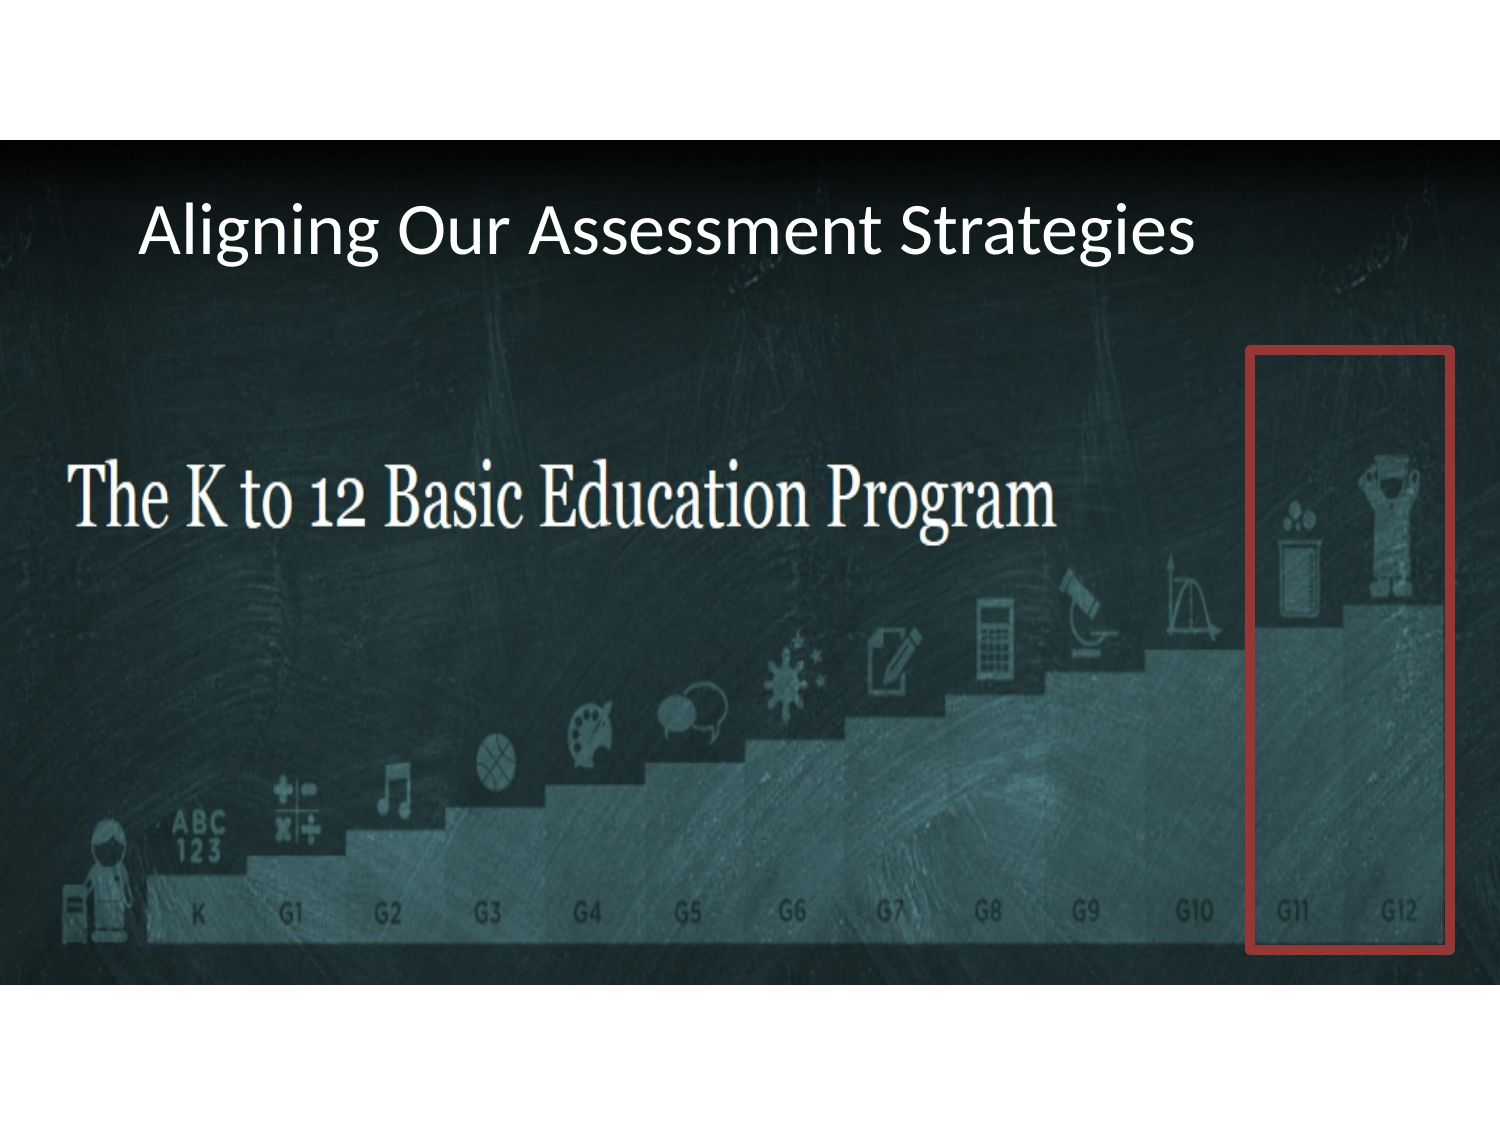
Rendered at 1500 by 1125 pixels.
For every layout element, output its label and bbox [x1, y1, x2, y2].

picture [0, 140, 1500, 985]
